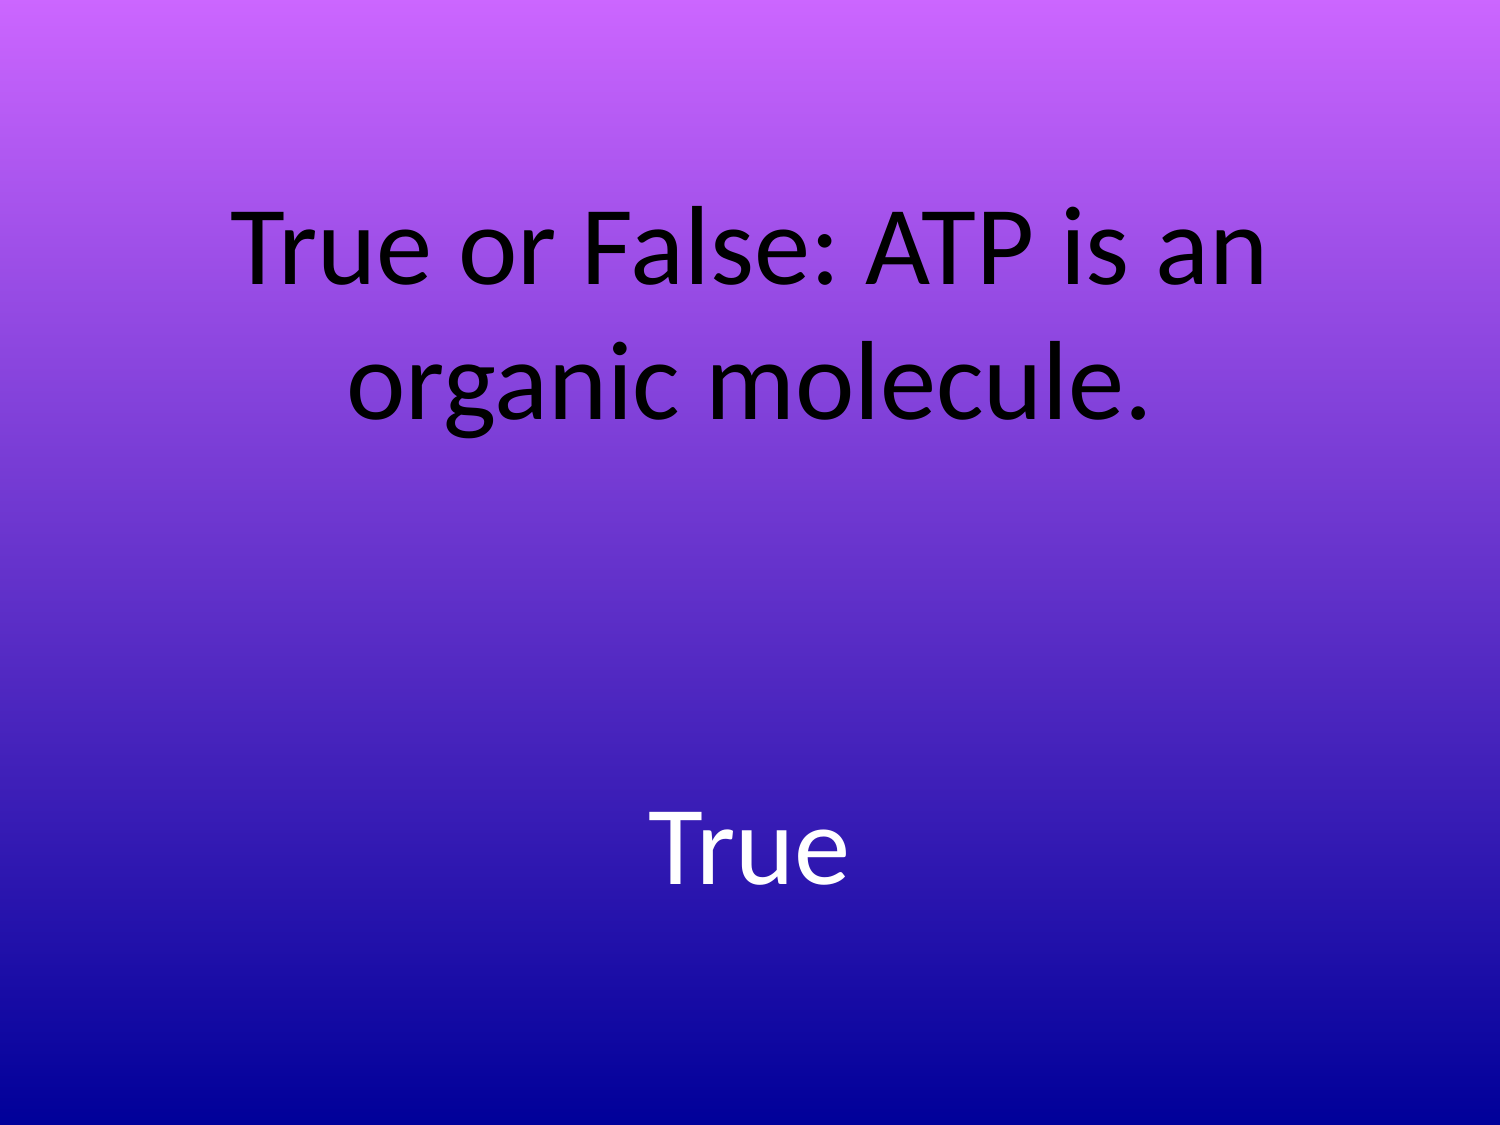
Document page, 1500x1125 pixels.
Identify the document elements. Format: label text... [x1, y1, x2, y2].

list True [74, 764, 1426, 1006]
title True or False: ATP is an organic molecule. [74, 44, 1426, 569]
